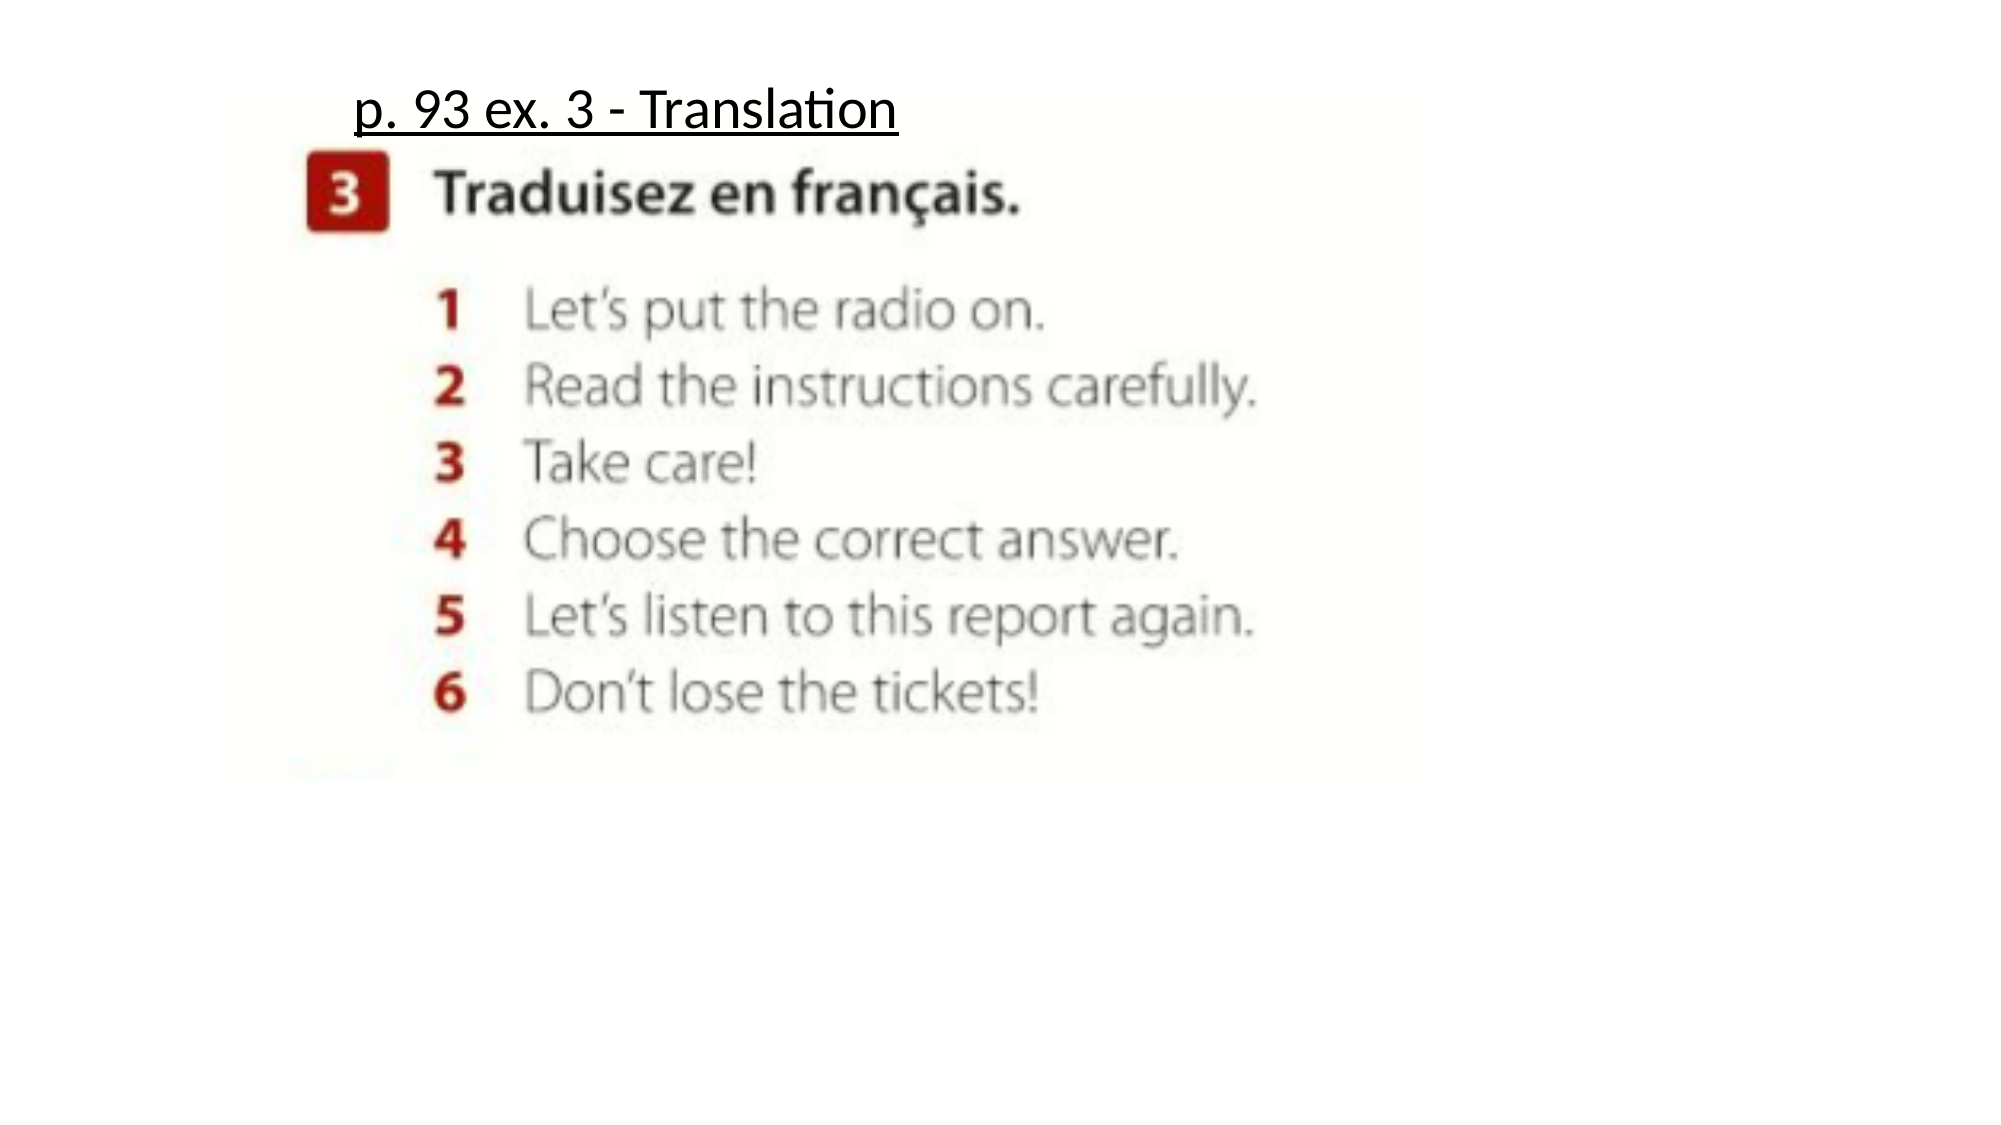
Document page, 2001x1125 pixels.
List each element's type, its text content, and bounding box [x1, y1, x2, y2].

picture [222, 101, 1430, 781]
text_box p. 93 ex. 3 - Translation [338, 63, 1389, 101]
